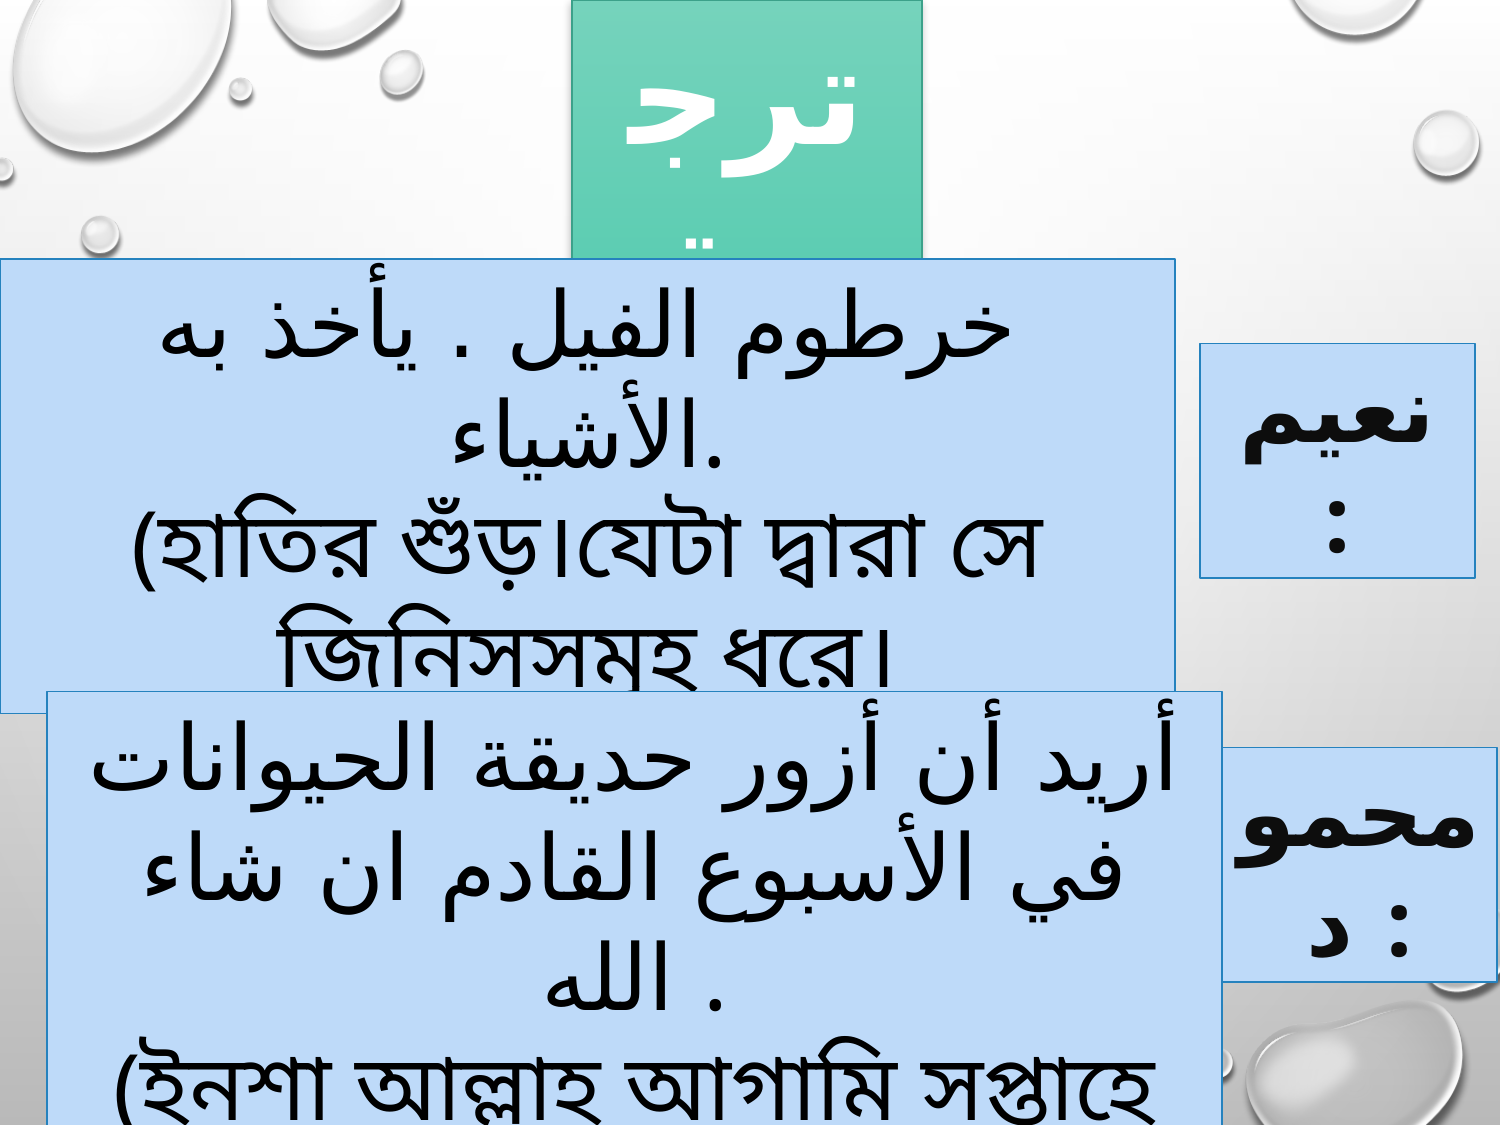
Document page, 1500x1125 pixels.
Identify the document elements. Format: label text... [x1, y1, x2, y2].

text_box خرطوم الفيل . يأخذ به الأشياء. (হাতির শুঁড়।যেটা দ্বারা সে জিনিসসমূহ ধরে। [0, 258, 1176, 714]
text_box نعيم : [1199, 343, 1476, 579]
picture [0, 0, 571, 258]
text_box أريد أن أزور حديقة الحيوانات في الأسبوع القادم ان شاء الله . (ইনশা আল্লাহ আগামি সপ্তাহে আমি চিড়িয়াখানা দেখতে যাব। [46, 691, 1223, 1125]
text_box ترجمة [571, 0, 923, 258]
picture [0, 714, 46, 1125]
picture [923, 0, 1500, 1125]
text_box محمود : [1223, 747, 1498, 983]
